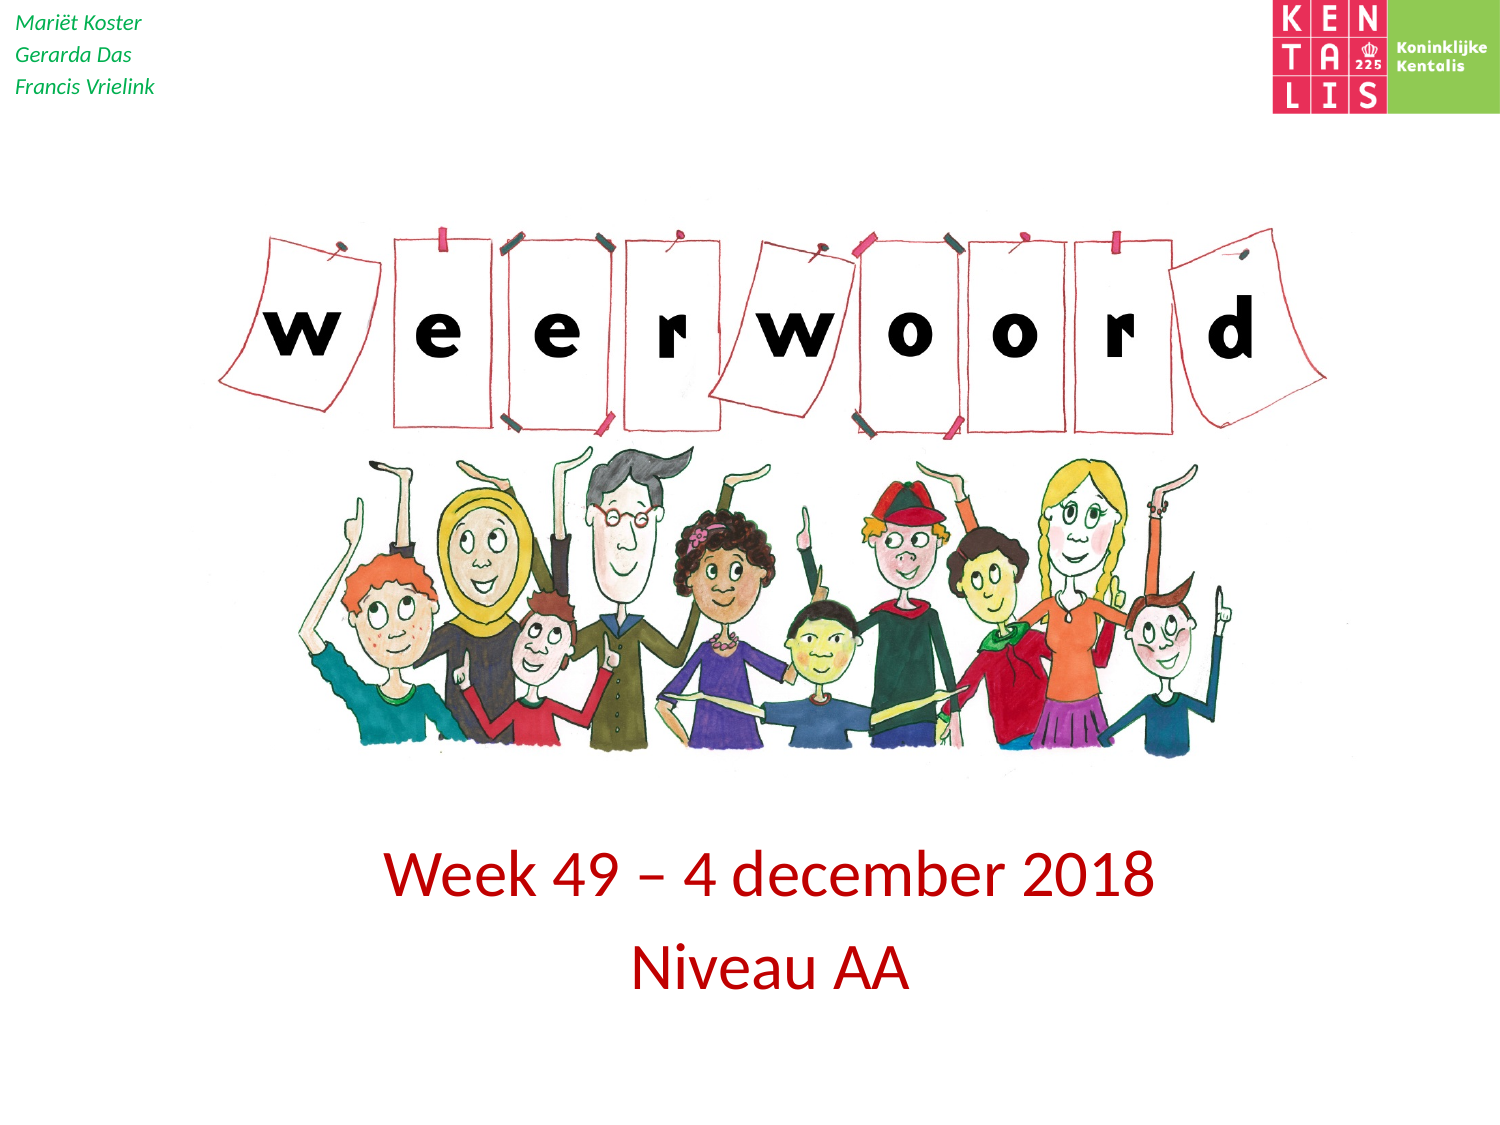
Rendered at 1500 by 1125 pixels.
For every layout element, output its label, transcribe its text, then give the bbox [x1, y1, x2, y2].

picture [1272, 0, 1500, 114]
picture [182, 176, 1359, 780]
subtitle Week 49 – 4 december 2018 Niveau AA [194, 822, 1346, 1035]
text_box Mariët Koster Gerarda Das Francis Vrielink [0, 0, 1050, 288]
